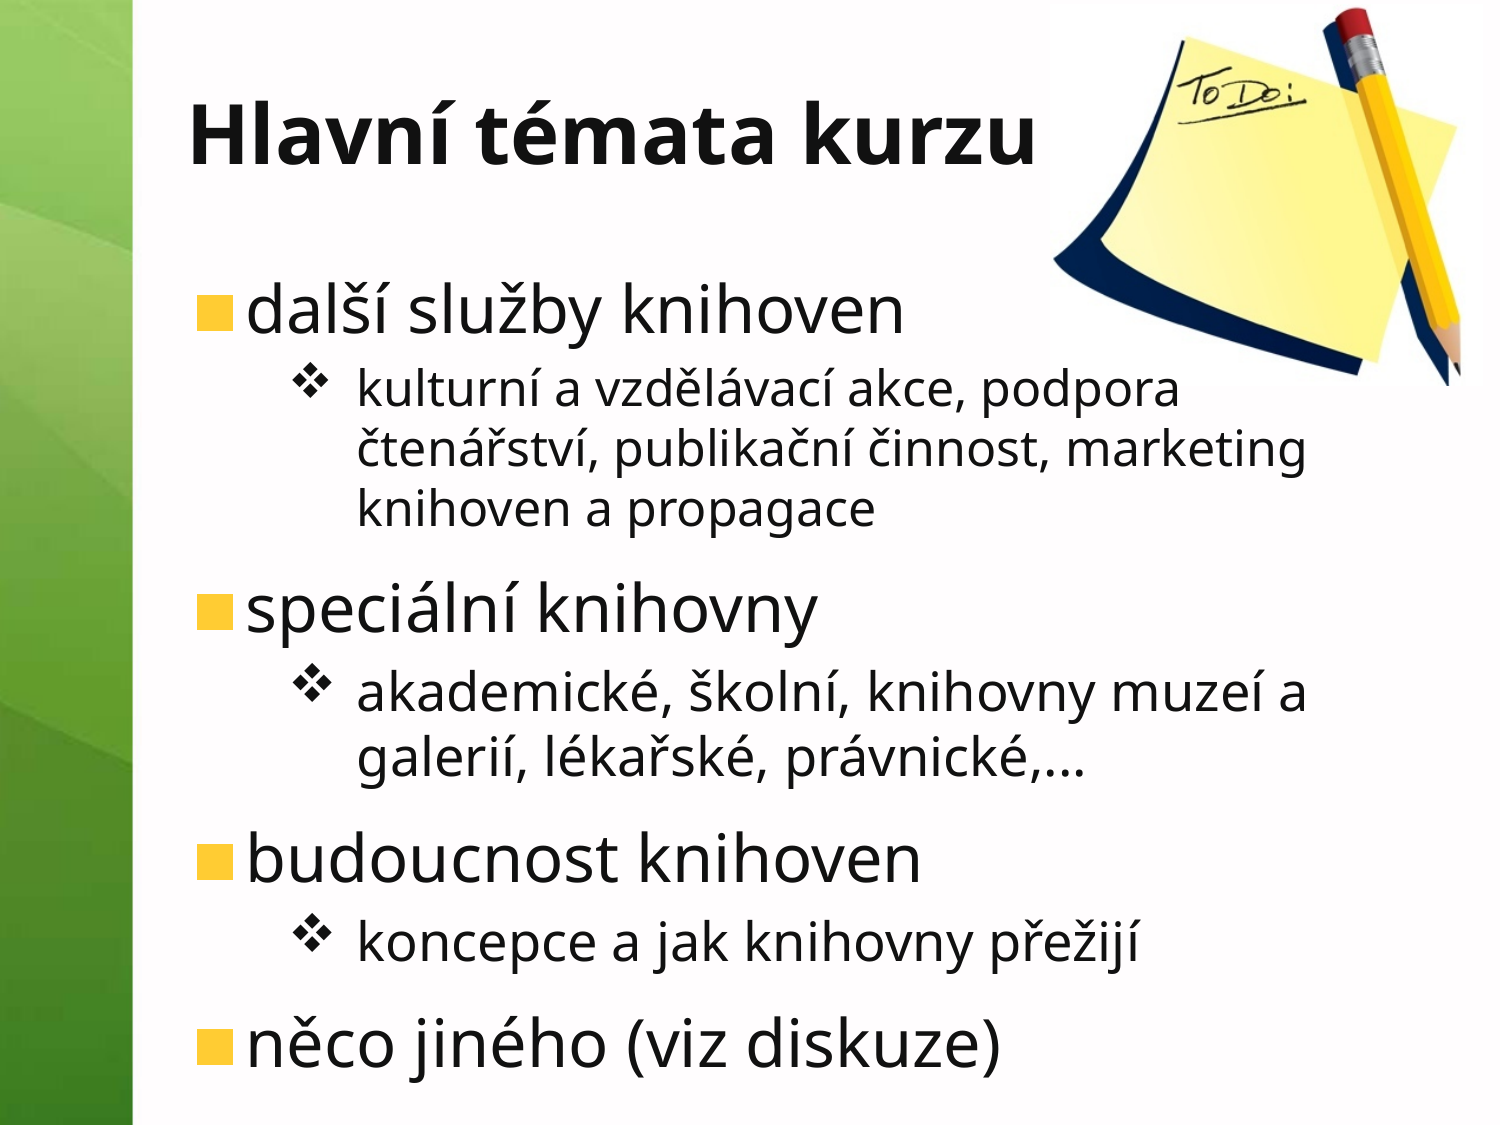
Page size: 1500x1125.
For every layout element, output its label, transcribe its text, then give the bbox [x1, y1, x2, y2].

picture [0, 0, 1500, 1125]
list další služby knihoven kulturní a vzdělávací akce, podpora čtenářství, publikační činnost, marketing knihoven a propagace speciální knihovny akademické, školní, knihovny muzeí a galerií, lékařské, právnické,... budoucnost knihoven koncepce a jak knihovny přežijí něco jiného (viz diskuze) [171, 243, 1447, 1106]
title Hlavní témata kurzu [171, 89, 1045, 173]
